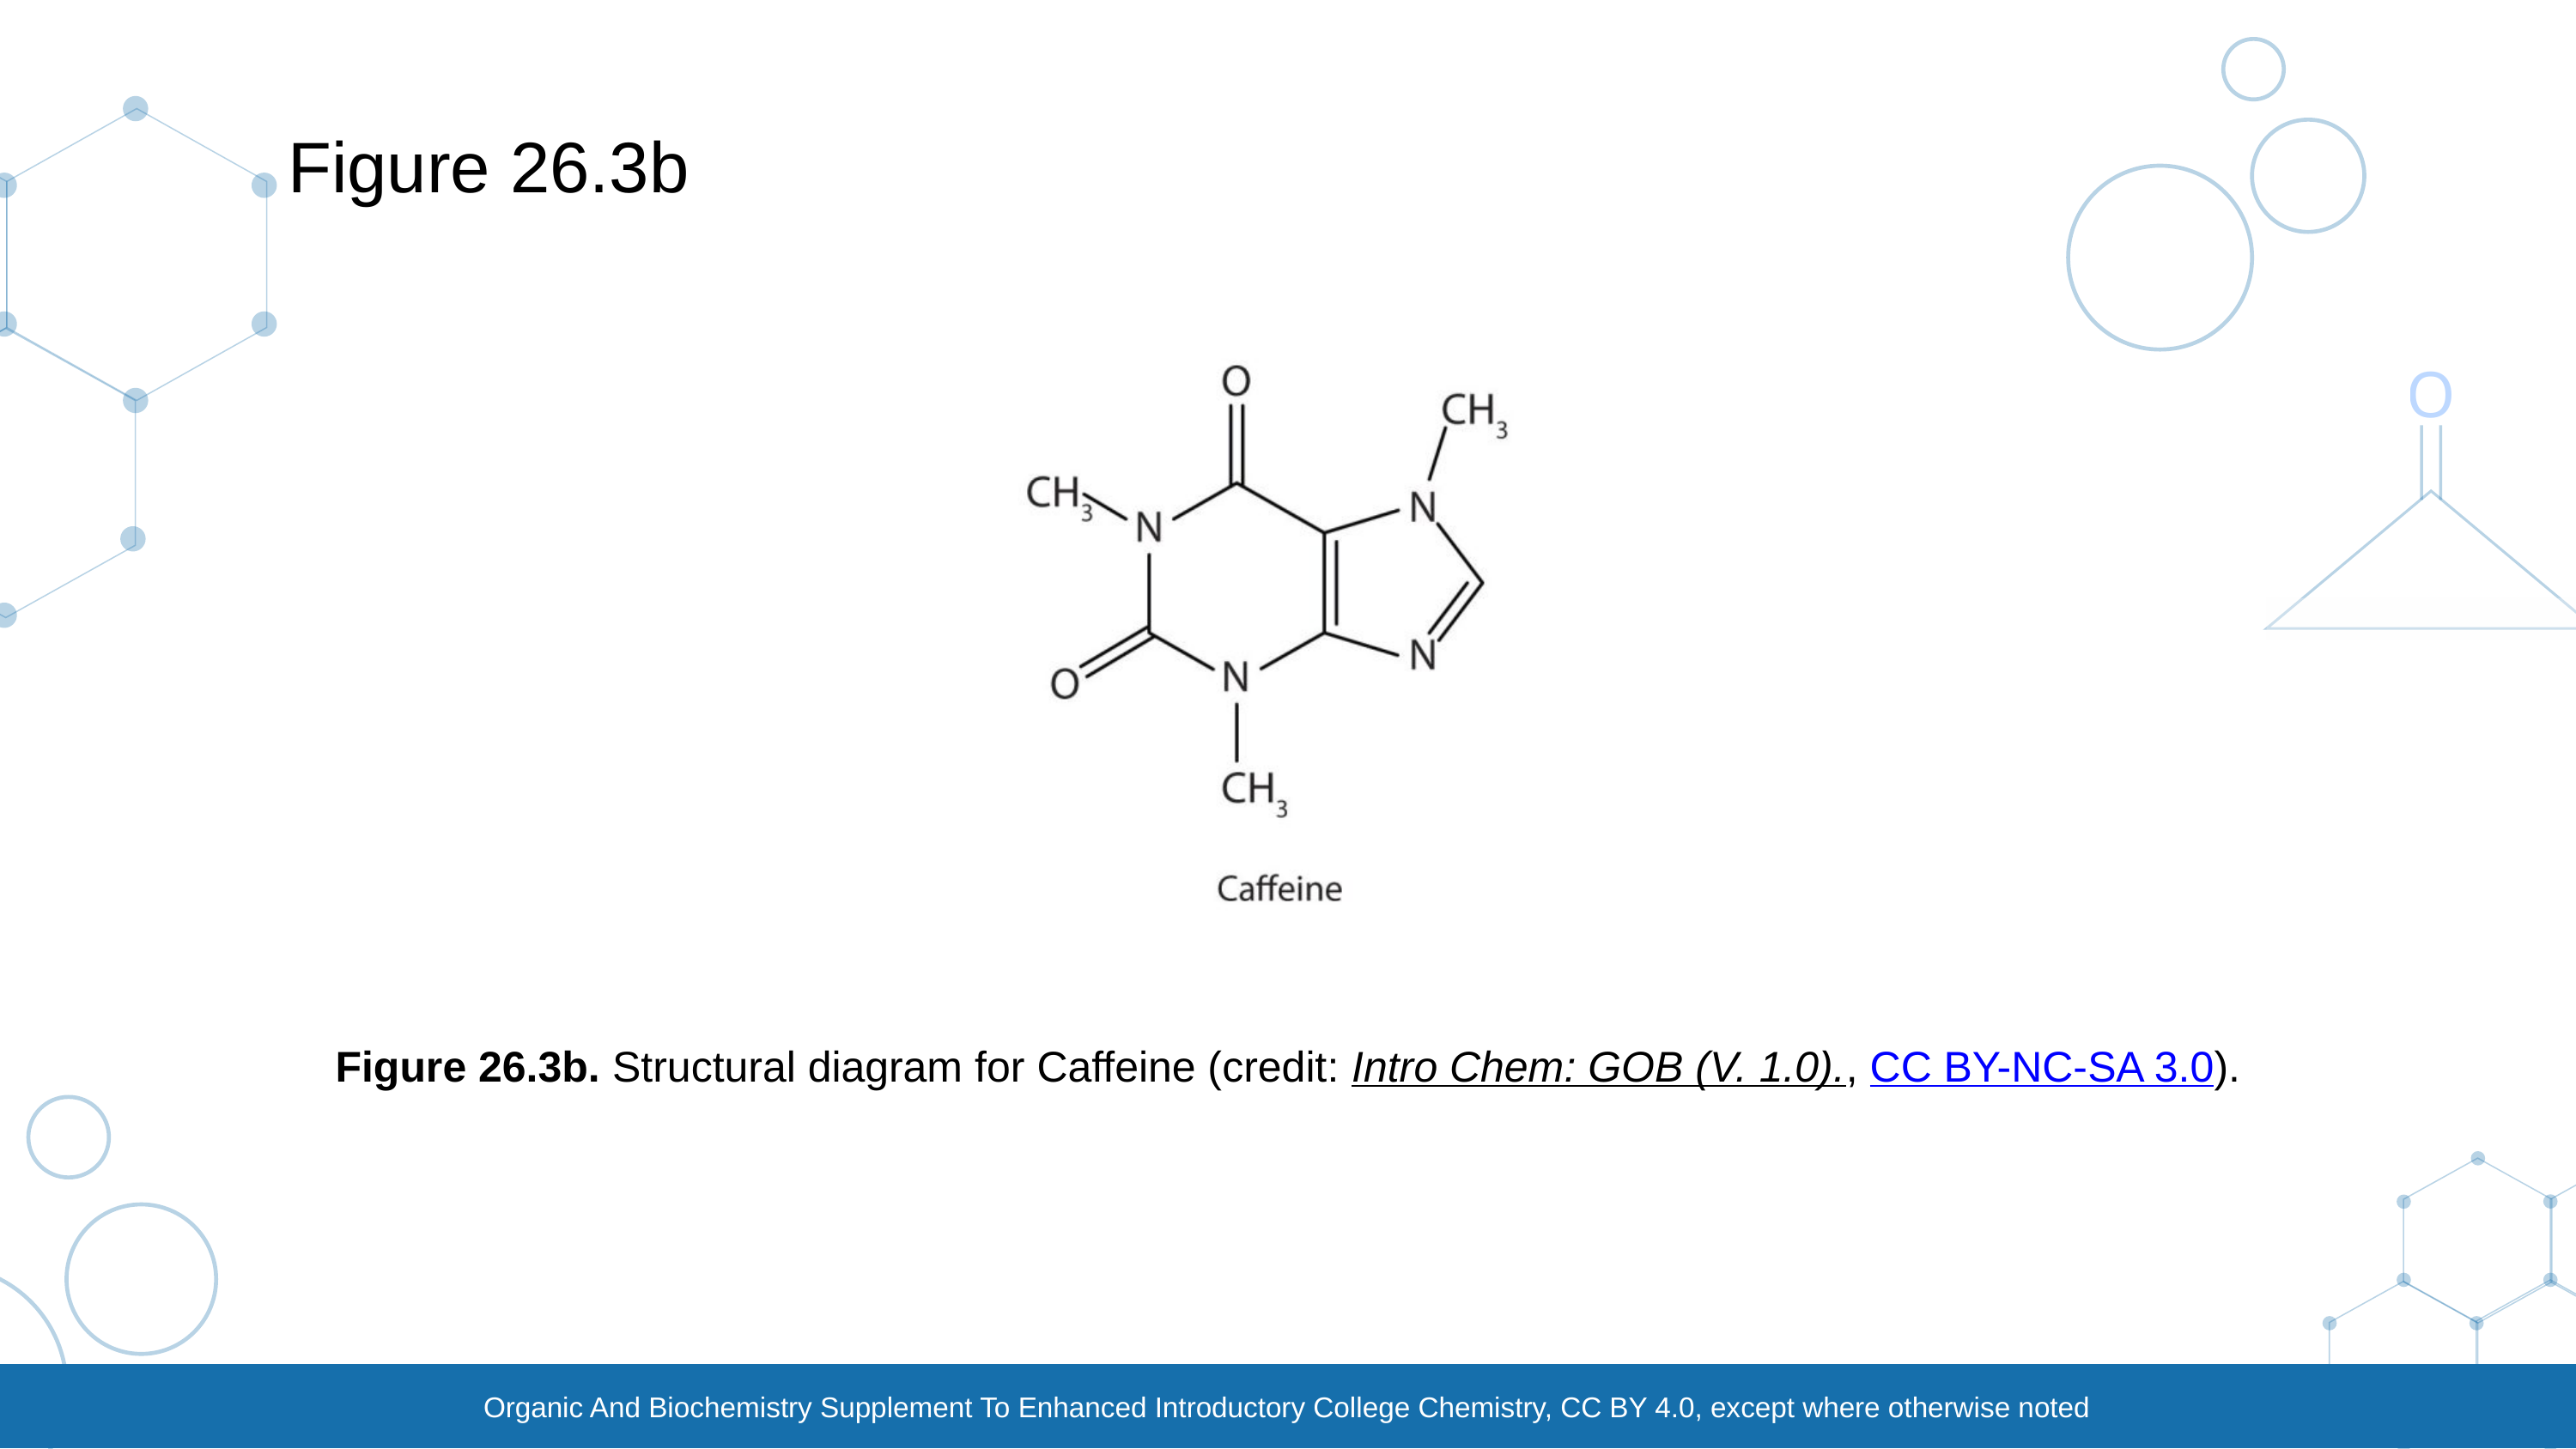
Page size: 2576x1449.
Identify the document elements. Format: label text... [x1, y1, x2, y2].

title Figure 26.3b [275, 83, 1435, 245]
list Figure 26.3b. Structural diagram for Caffeine (credit: Intro Chem: GOB (V. 1.0)., CC BY-NC-SA 3.0). [273, 1033, 2303, 1325]
footer Organic And Biochemistry Supplement To Enhanced Introductory College Chemistry, CC BY 4.0, except where otherwise noted [400, 1379, 2176, 1432]
picture [642, 338, 1979, 934]
